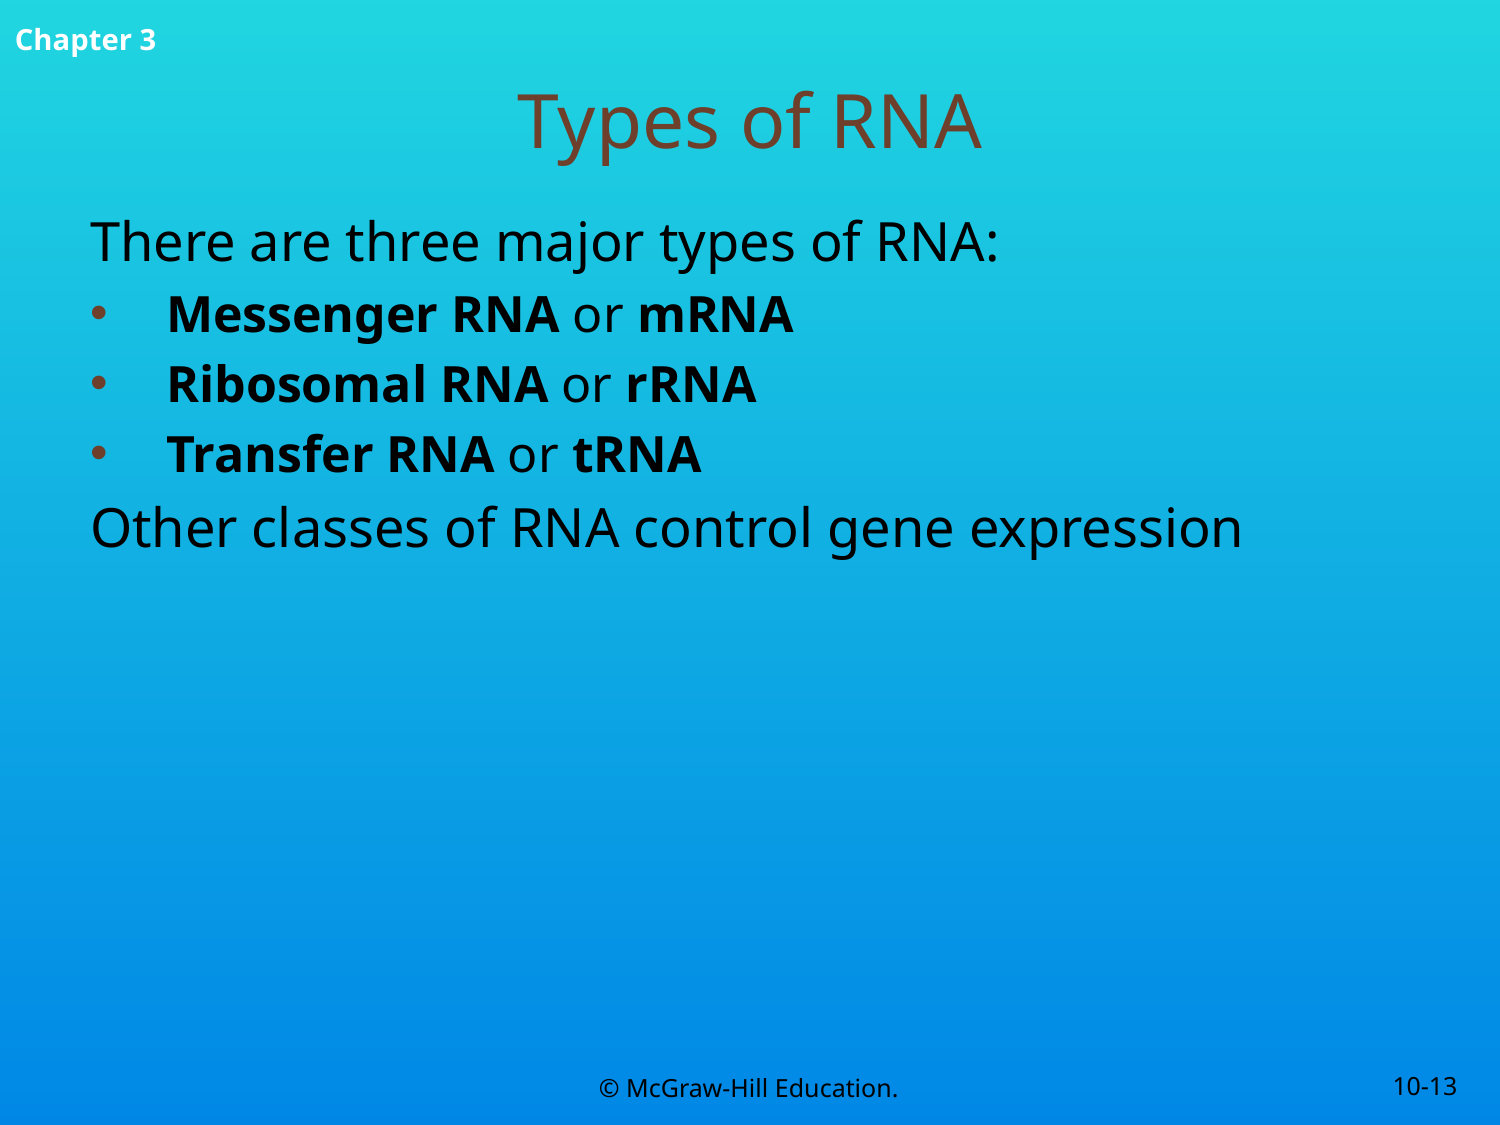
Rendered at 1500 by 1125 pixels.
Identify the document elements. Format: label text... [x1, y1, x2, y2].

list There are three major types of RNA: Messenger RNA or mRNA Ribosomal RNA or rRNA Transfer RNA or tRNA Other classes of RNA control gene expression [75, 200, 1438, 1050]
title Types of RNA [25, 24, 1475, 213]
